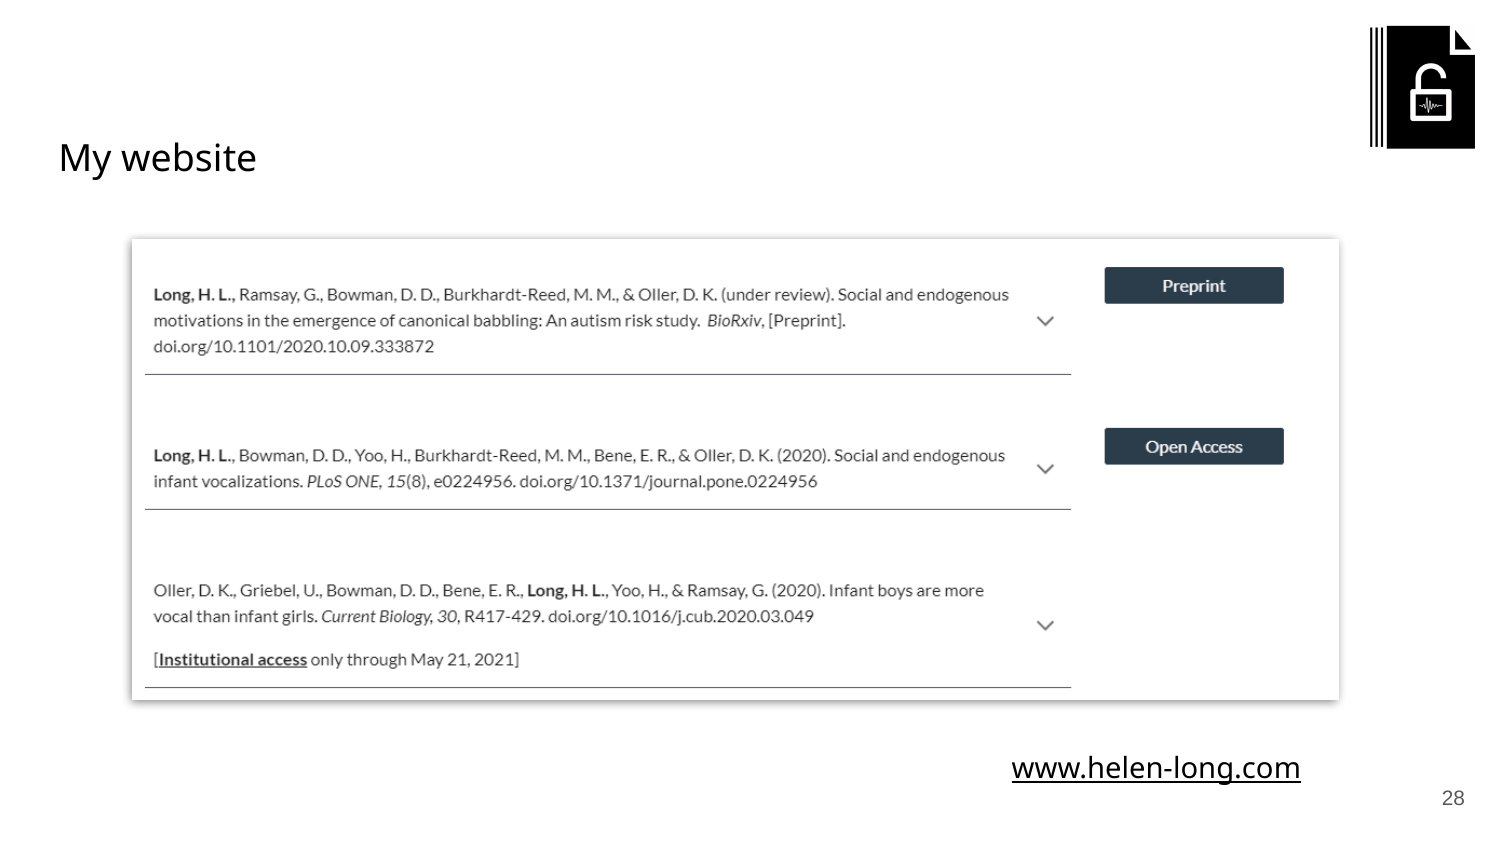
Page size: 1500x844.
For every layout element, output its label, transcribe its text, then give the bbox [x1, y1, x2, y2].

slide_number ‹#› [1389, 764, 1480, 830]
picture [132, 238, 1339, 701]
picture [1369, 24, 1475, 151]
list My website [43, 112, 1443, 673]
text_box www.helen-long.com [996, 734, 1367, 790]
